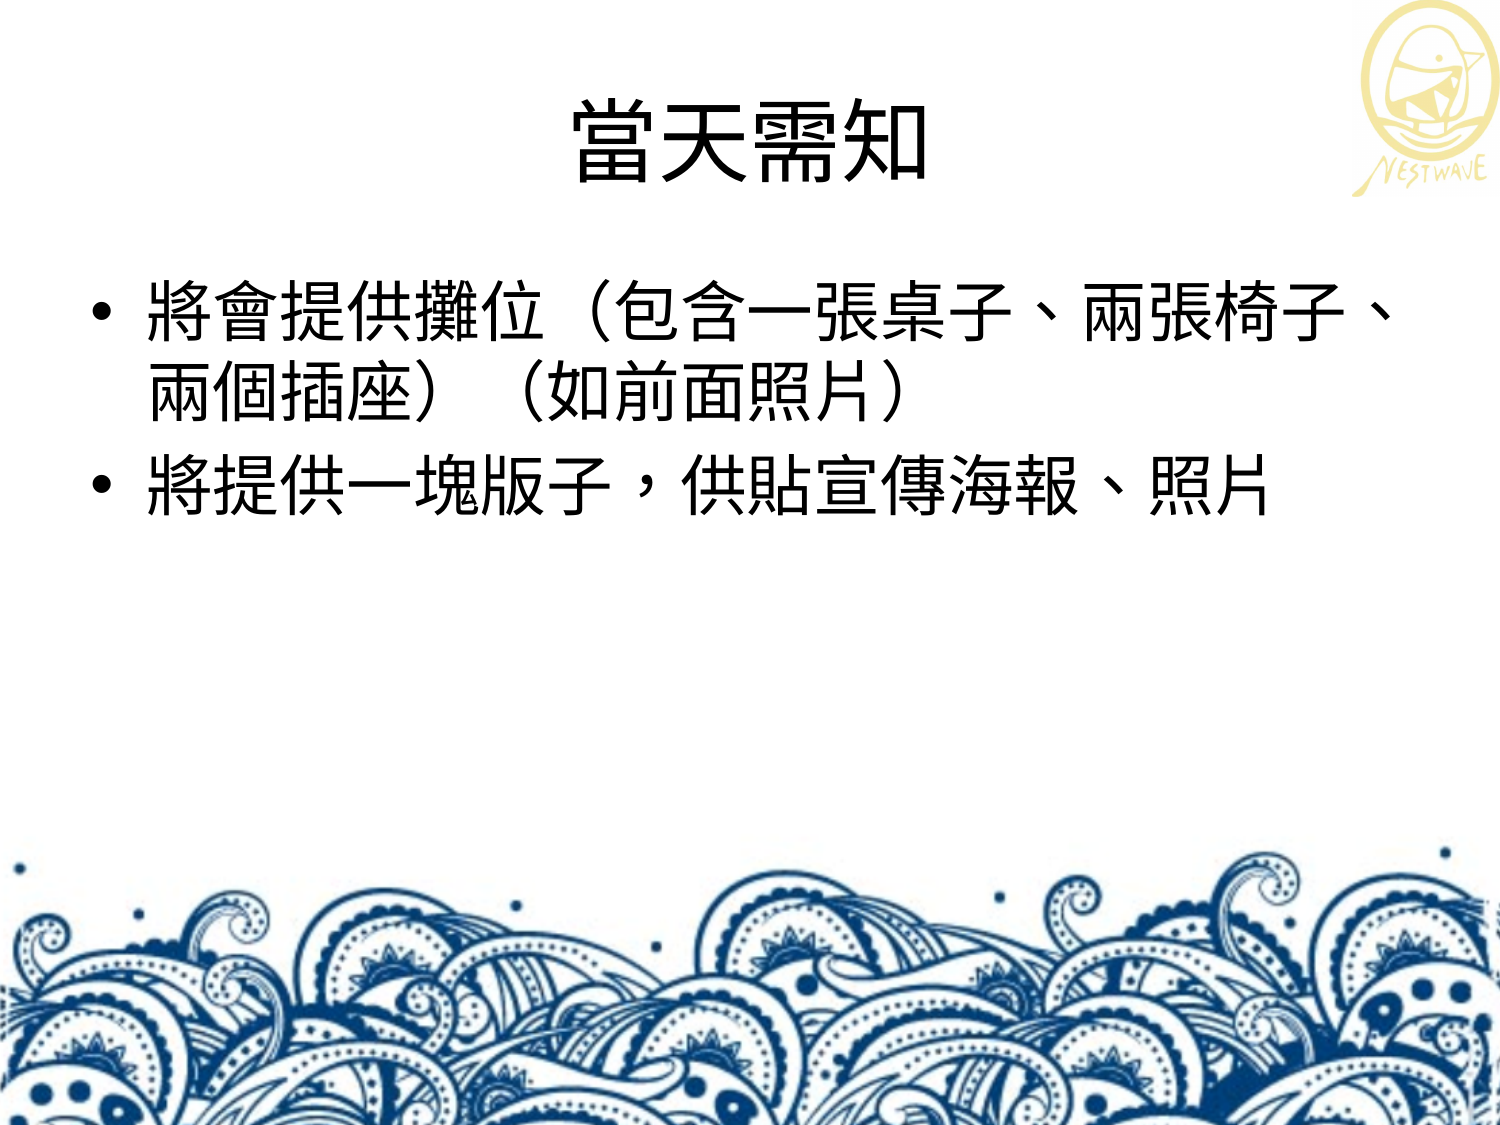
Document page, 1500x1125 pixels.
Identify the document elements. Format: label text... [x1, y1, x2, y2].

title 當天需知 [75, 45, 1425, 233]
list 將會提供攤位（包含一張桌子、兩張椅子、兩個插座）（如前面照片） 將提供一塊版子，供貼宣傳海報、照片 [75, 262, 1425, 1005]
picture [1352, 0, 1500, 197]
picture [0, 774, 1500, 1125]
